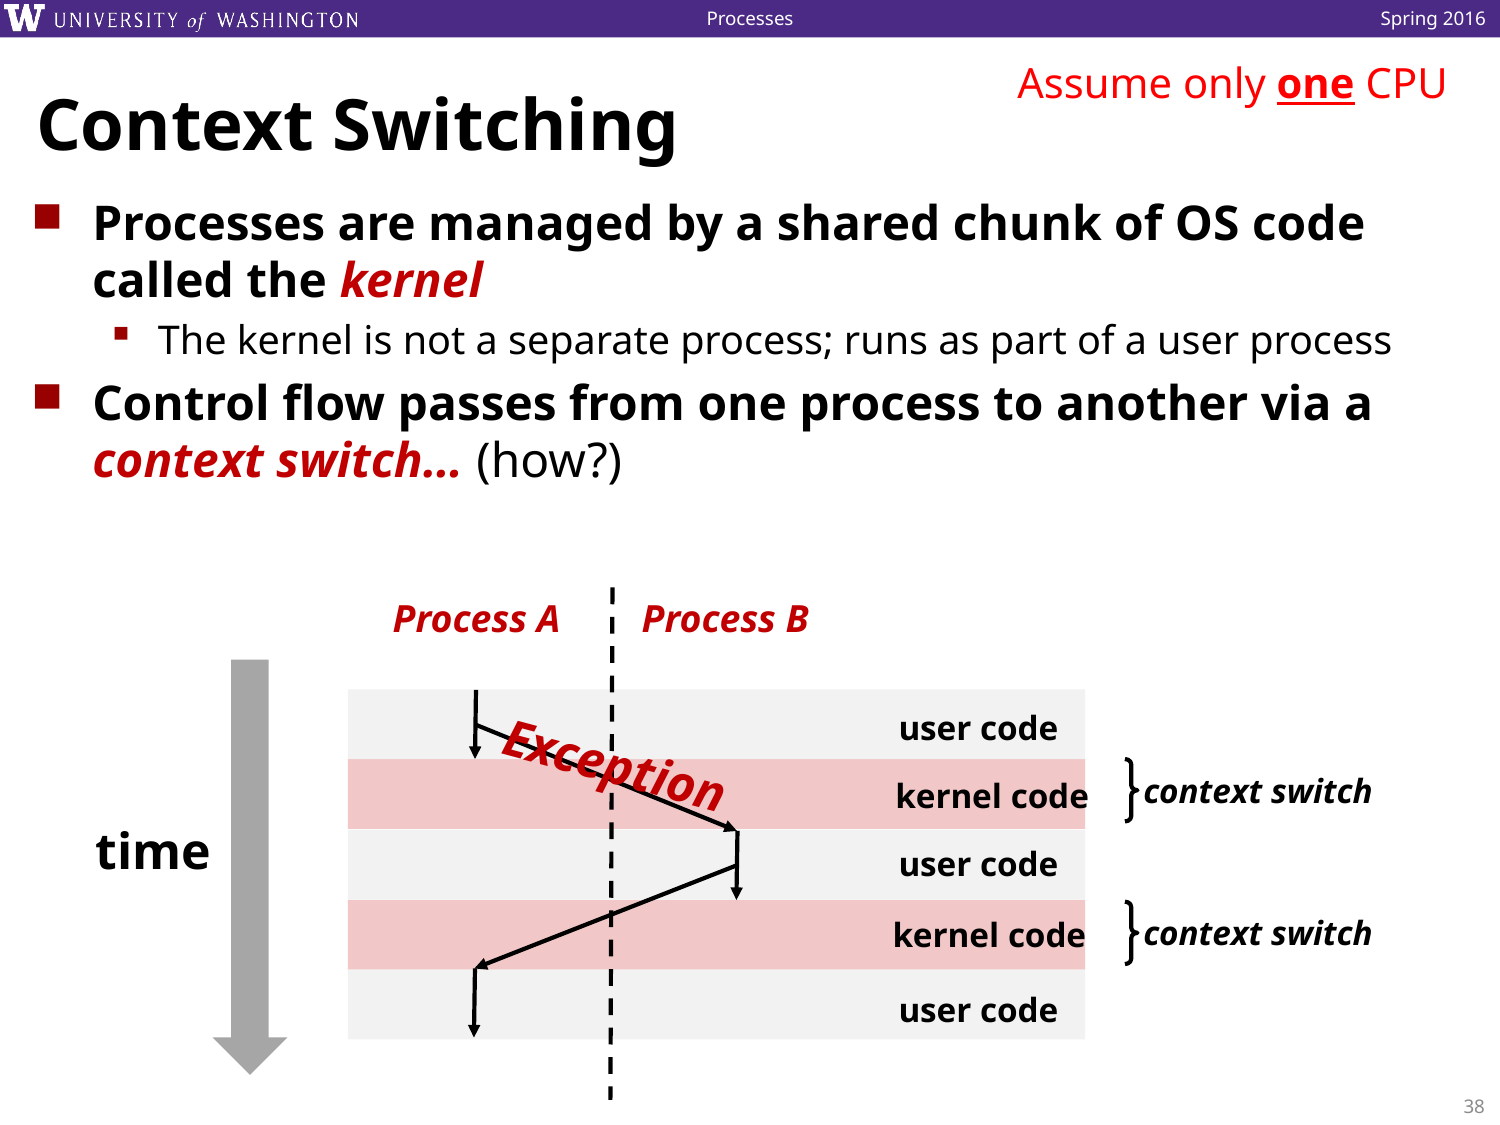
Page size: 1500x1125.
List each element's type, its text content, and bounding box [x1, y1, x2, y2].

list Processes are managed by a shared chunk of OS code called the kernel The kernel is not a separate process; runs as part of a user process Control flow passes from one process to another via a context switch… (how?) [20, 184, 1474, 1092]
text_box [468, 728, 482, 759]
title Context Switching [20, 59, 1474, 184]
text_box time [80, 812, 226, 888]
text_box [467, 969, 481, 1038]
text_box [1124, 759, 1131, 822]
text_box context switch [1128, 762, 1388, 818]
slide_number 38 [1400, 1077, 1500, 1125]
text_box user code [883, 835, 1074, 891]
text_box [569, 663, 643, 804]
text_box Assume only one CPU [1002, 49, 1463, 114]
text_box Exception [481, 694, 564, 790]
text_box kernel code [877, 907, 1102, 962]
text_box [1124, 901, 1131, 965]
text_box Process B [626, 587, 824, 648]
text_box Process A [377, 587, 576, 648]
text_box [730, 868, 743, 901]
text_box user code [883, 982, 1074, 1037]
text_box user code [883, 699, 1074, 755]
text_box [212, 659, 288, 1075]
text_box Exception [646, 733, 751, 835]
text_box kernel code [880, 767, 1105, 823]
text_box context switch [1128, 905, 1388, 960]
picture [4, 4, 358, 32]
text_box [571, 803, 641, 1066]
